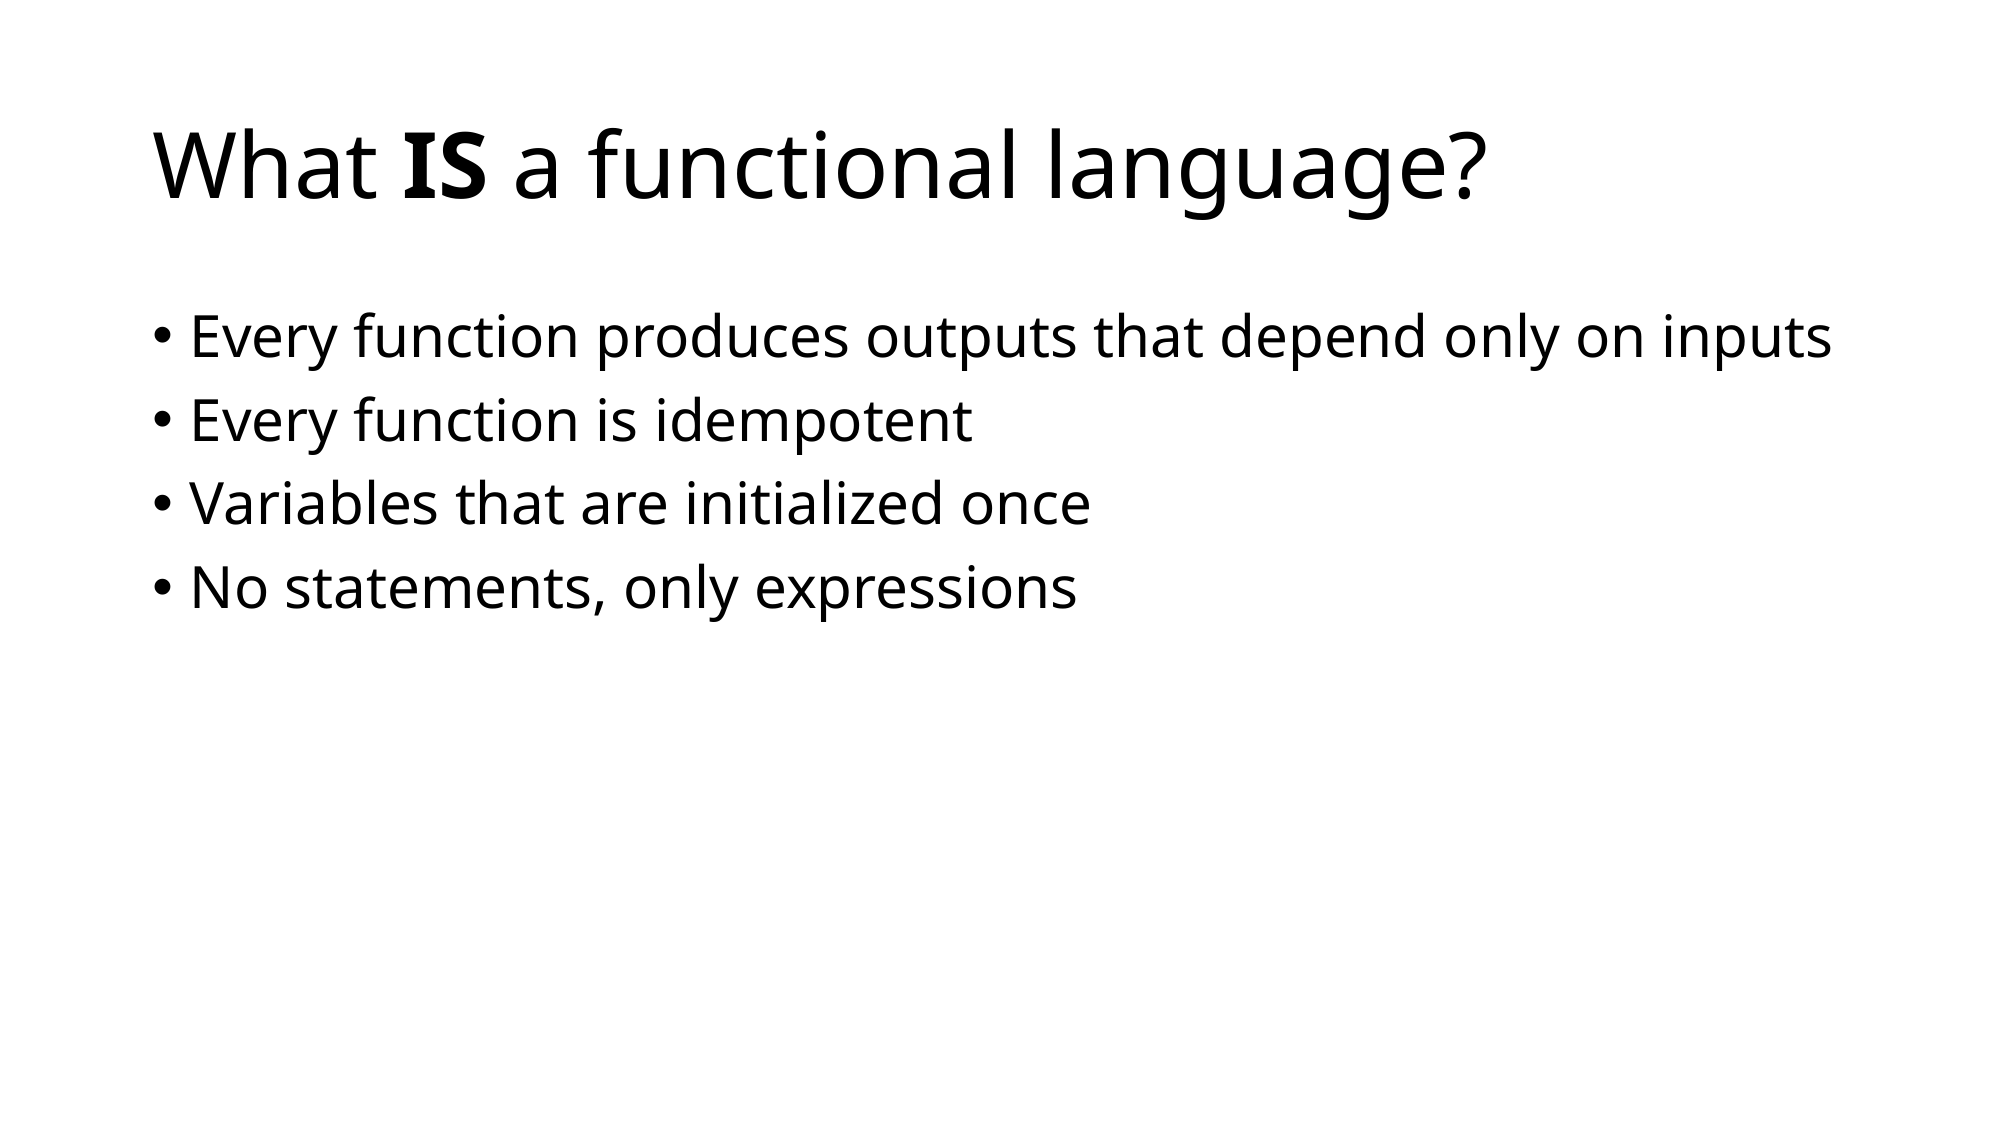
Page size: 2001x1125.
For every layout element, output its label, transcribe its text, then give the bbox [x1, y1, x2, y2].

title What IS a functional language? [137, 59, 1863, 278]
list Every function produces outputs that depend only on inputs Every function is idempotent Variables that are initialized once No statements, only expressions [137, 299, 1863, 1014]
